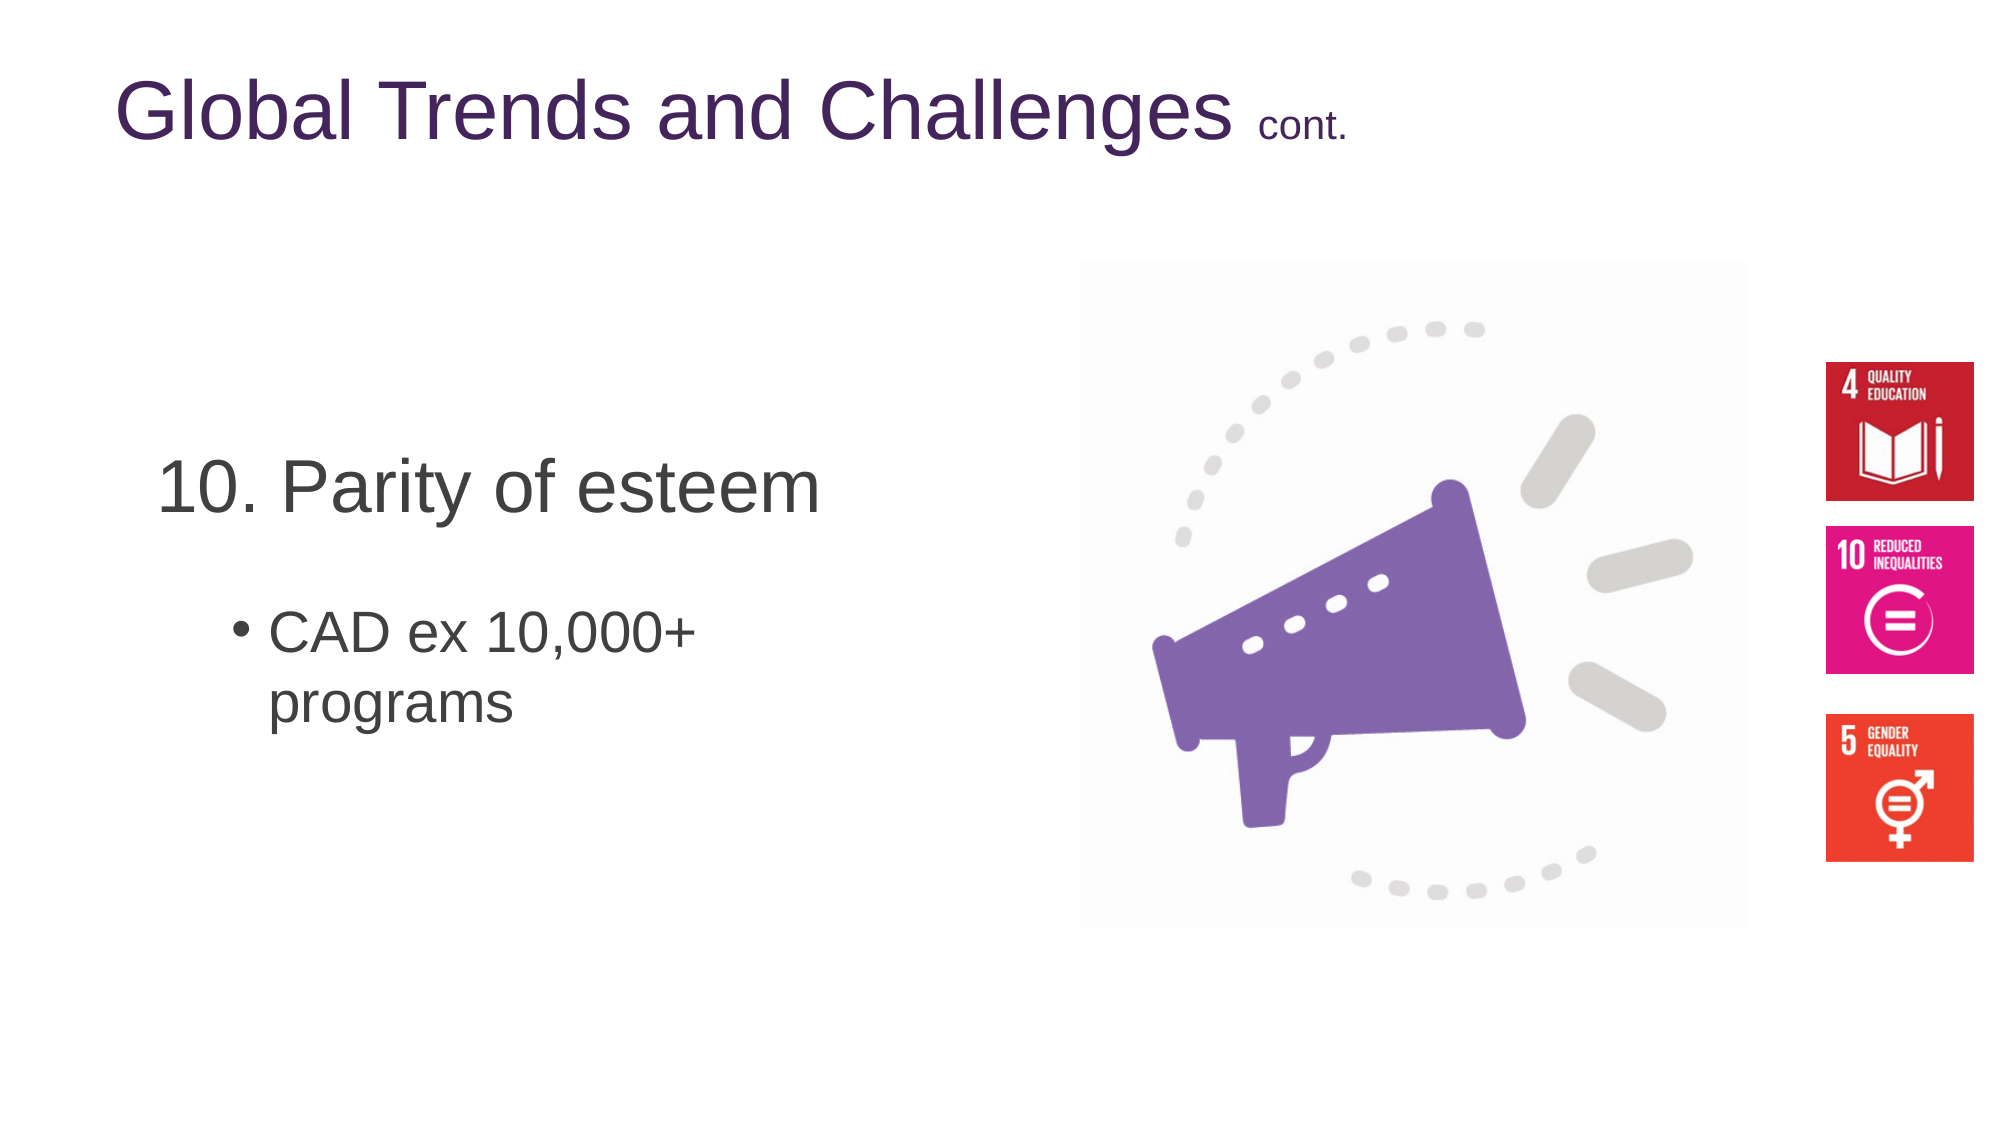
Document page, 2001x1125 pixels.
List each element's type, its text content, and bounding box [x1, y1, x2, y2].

picture [1826, 714, 1974, 863]
picture [1079, 262, 1746, 928]
list 10. Parity of esteem CAD ex 10,000+ programs [140, 340, 967, 971]
picture [1826, 362, 1974, 501]
picture [1826, 526, 1974, 674]
title Global Trends and Challenges cont. [99, 18, 1900, 206]
